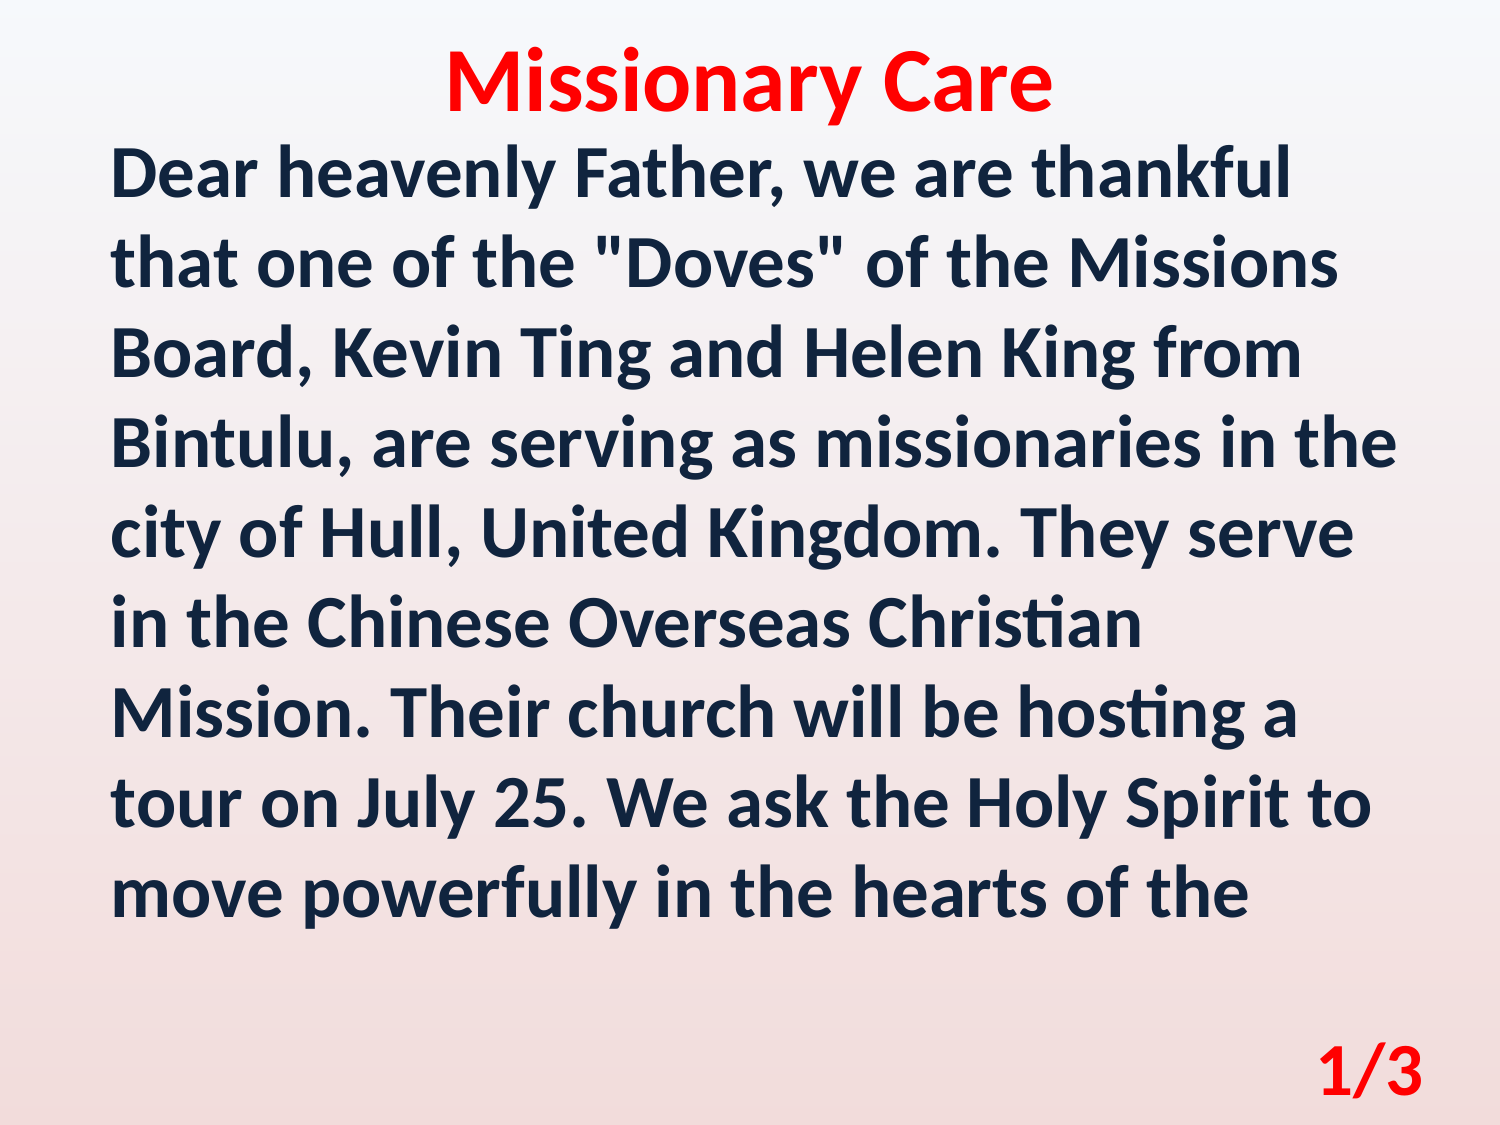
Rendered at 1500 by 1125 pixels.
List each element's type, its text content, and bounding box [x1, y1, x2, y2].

text_box Missionary Care [0, 34, 1500, 116]
text_box 1/3 [1300, 1012, 1474, 1118]
list Dear heavenly Father, we are thankful that one of the "Doves" of the Missions Board, Kevin Ting and Helen King from Bintulu, are serving as missionaries in the city of Hull, United Kingdom. They serve in the Chinese Overseas Christian Mission. Their church will be hosting a tour on July 25. We ask the Holy Spirit to move powerfully in the hearts of the [95, 116, 1426, 1042]
